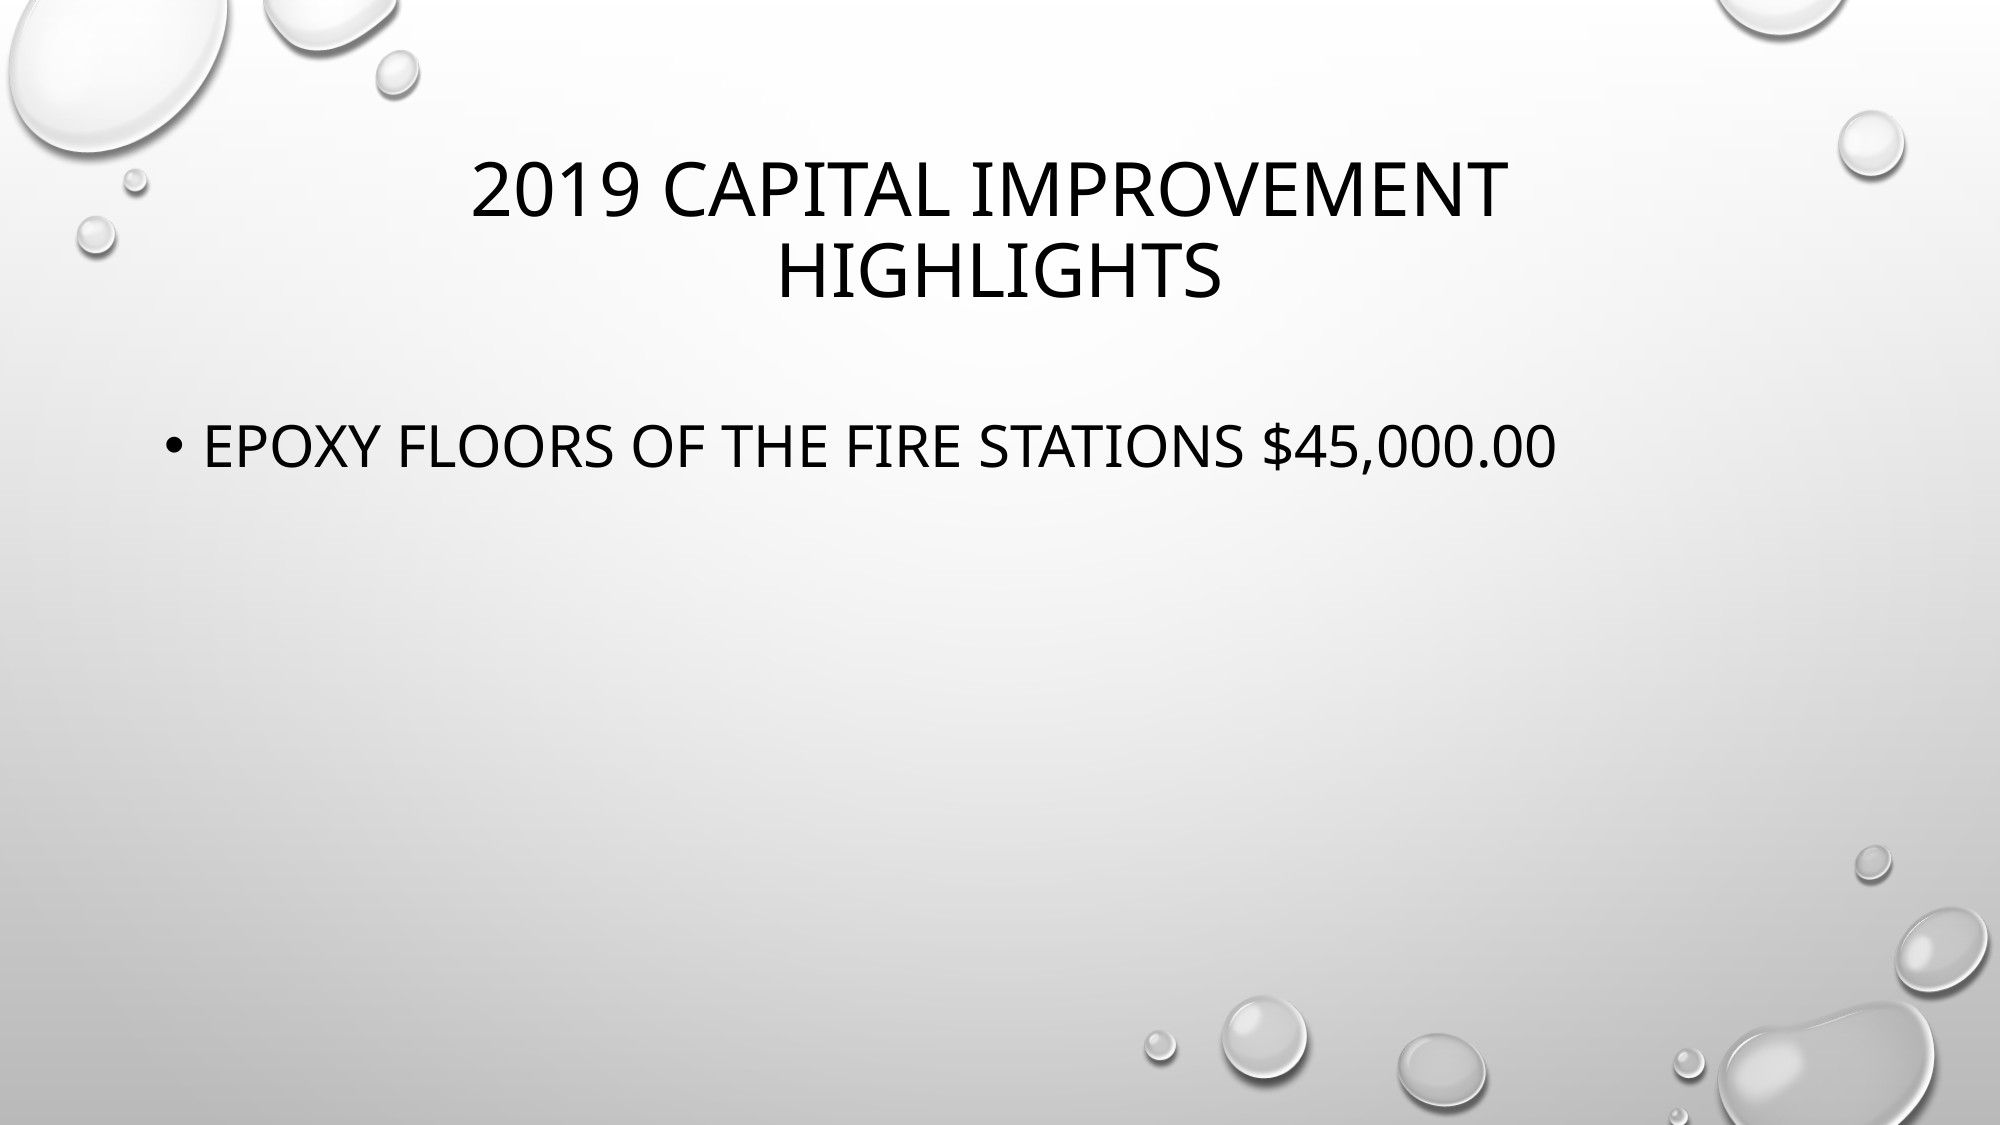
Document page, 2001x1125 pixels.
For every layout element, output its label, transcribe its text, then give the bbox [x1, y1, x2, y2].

picture [0, 0, 2000, 1125]
list Epoxy floors of the fire stations $45,000.00 [149, 388, 1850, 950]
title 2019 capital improvement highlights [149, 101, 1851, 364]
